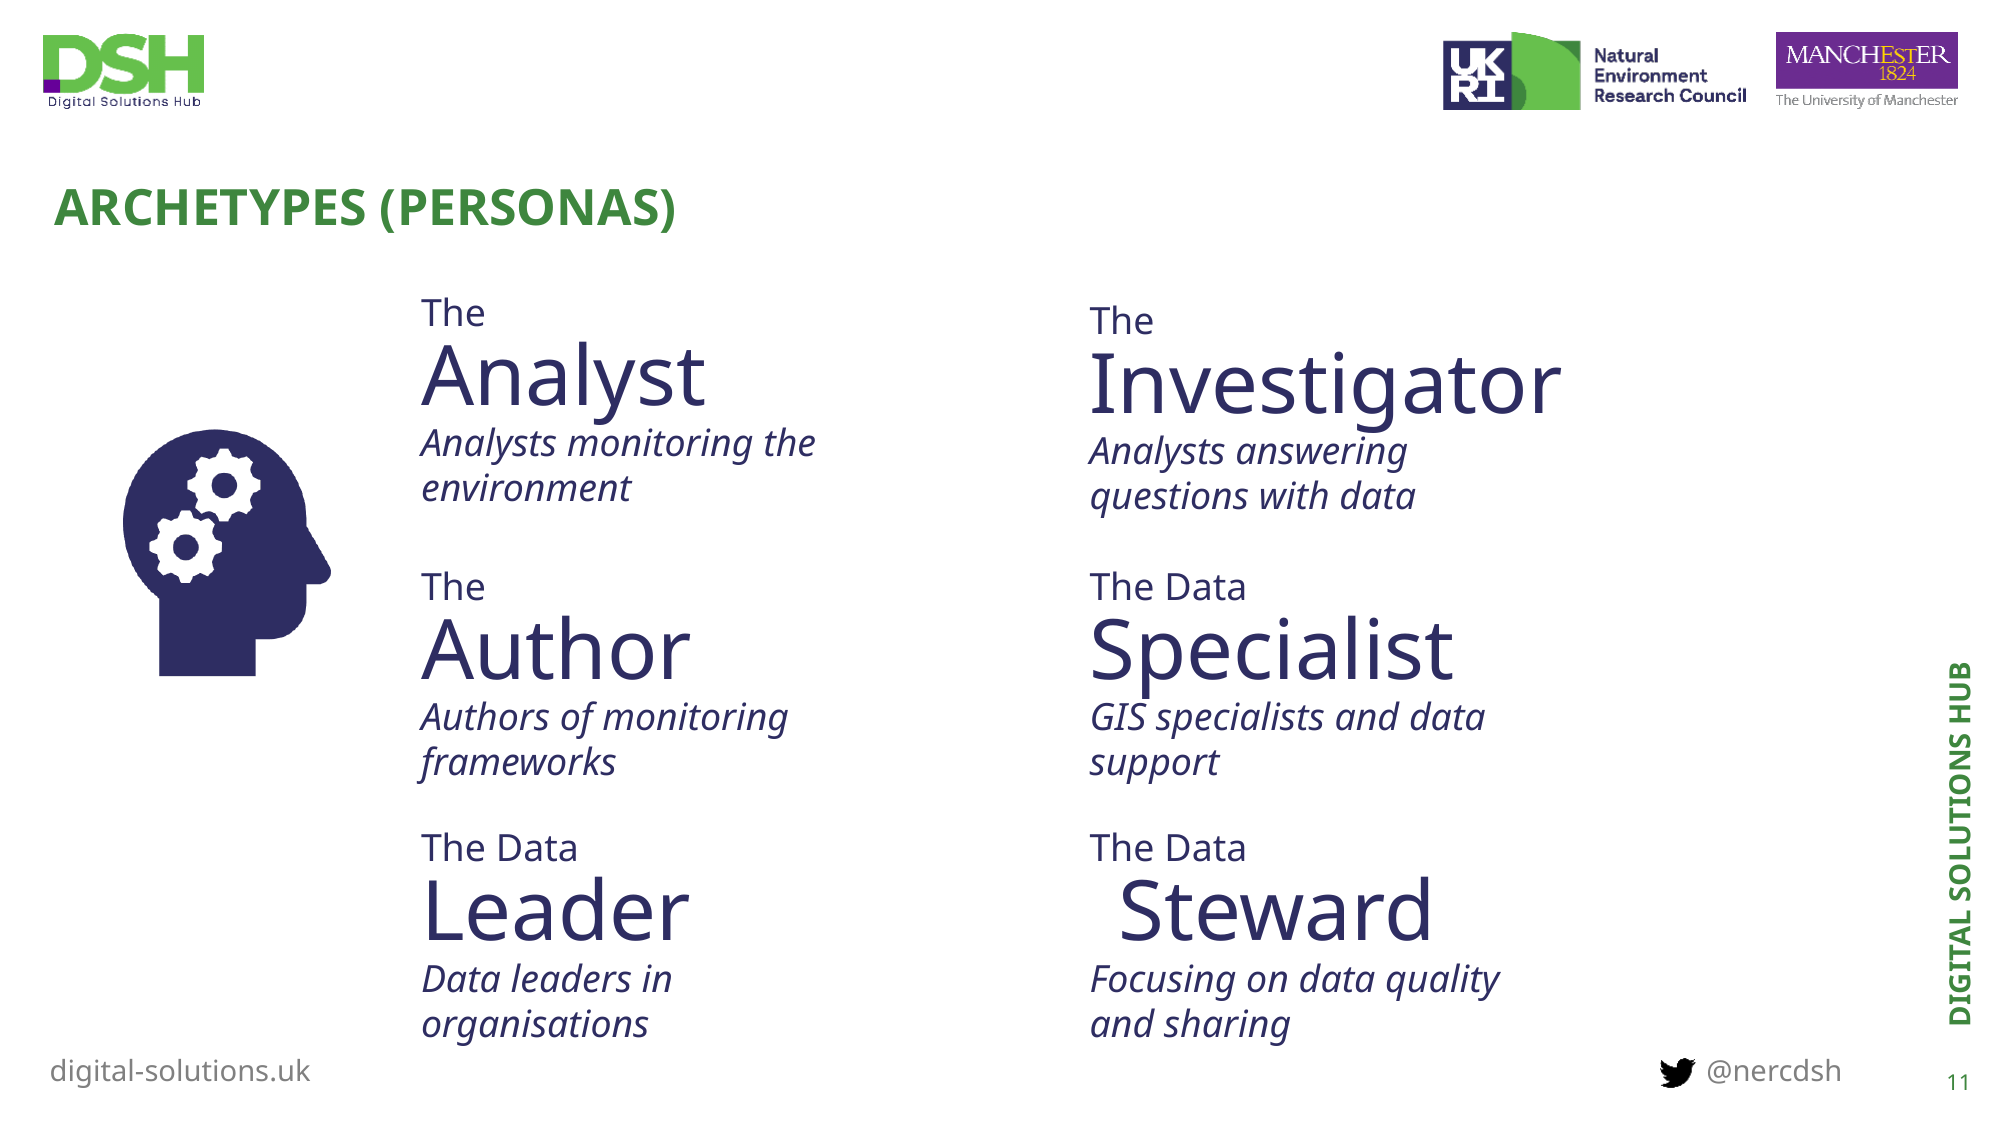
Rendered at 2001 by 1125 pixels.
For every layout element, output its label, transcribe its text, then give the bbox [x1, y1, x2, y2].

text_box The Data [406, 816, 689, 877]
text_box The Data [1074, 816, 1357, 877]
text_box Authors of monitoring frameworks [406, 704, 863, 791]
text_box Author [406, 588, 929, 704]
picture [1776, 32, 1958, 109]
picture [1443, 32, 1746, 110]
text_box Data leaders in organisations [406, 965, 863, 1052]
title Archetypes (personas) [39, 126, 1269, 244]
picture [80, 412, 373, 705]
text_box Focusing on data quality and sharing [1074, 947, 1532, 1052]
picture [42, 32, 205, 110]
text_box The Data [1074, 555, 1357, 616]
text_box The [406, 555, 689, 616]
text_box Steward [1103, 850, 1627, 965]
text_box Analysts answering questions with data [1074, 438, 1532, 525]
text_box Specialist [1074, 588, 1598, 704]
text_box Investigator [1074, 322, 1598, 438]
text_box The [1074, 289, 1357, 350]
picture [1659, 1055, 1696, 1091]
text_box Leader [406, 850, 929, 965]
text_box Analysts monitoring the environment [406, 430, 863, 517]
text_box Analyst [406, 314, 929, 430]
text_box GIS specialists and data support [1074, 704, 1532, 791]
text_box The [406, 281, 689, 341]
